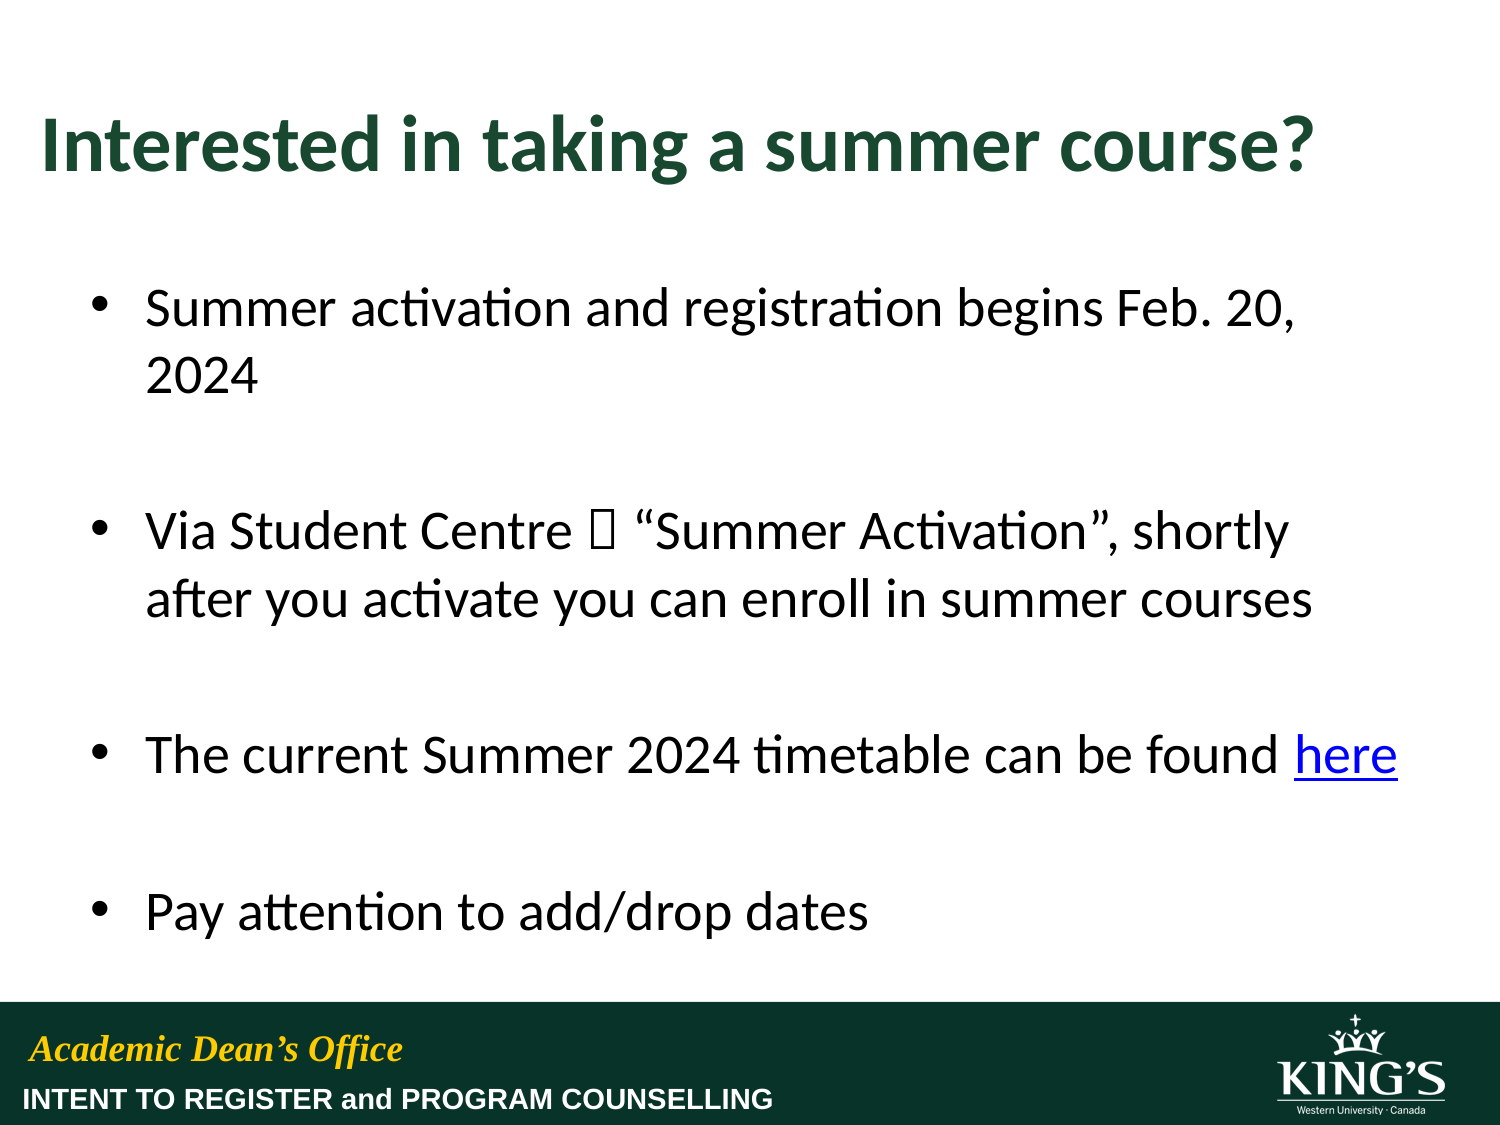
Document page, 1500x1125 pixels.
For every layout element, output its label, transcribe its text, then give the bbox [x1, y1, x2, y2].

text_box INTENT TO REGISTER and PROGRAM COUNSELLING [7, 1072, 938, 1123]
title Interested in taking a summer course? [25, 45, 1500, 233]
picture [0, 0, 1500, 1125]
list Summer activation and registration begins Feb. 20, 2024 Via Student Centre  “Summer Activation”, shortly after you activate you can enroll in summer courses The current Summer 2024 timetable can be found here Pay attention to add/drop dates [75, 262, 1425, 1005]
text_box Academic Dean’s Office [14, 1016, 419, 1072]
